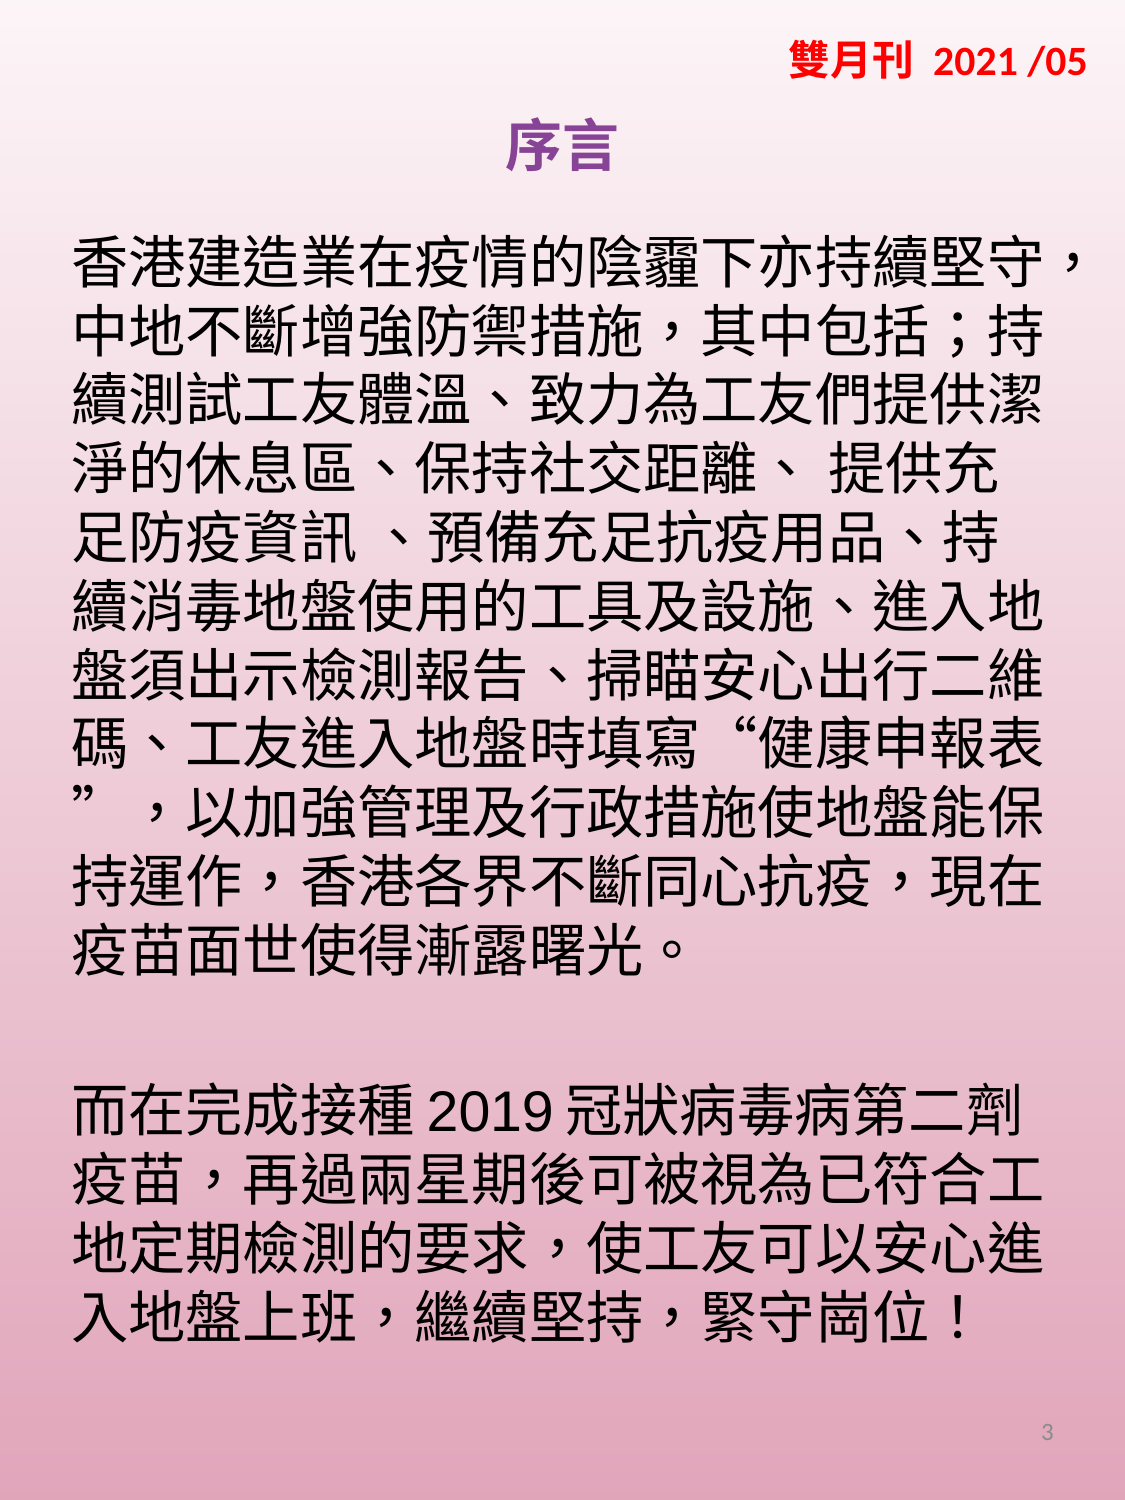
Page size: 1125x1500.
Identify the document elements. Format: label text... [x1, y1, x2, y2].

text_box 香港建造業在疫情的陰霾下亦持續堅守，中地不斷增強防禦措施，其中包括；持續測試工友體溫、致力為工友們提供潔淨的休息區、保持社交距離、 提供充足防疫資訊 、預備充足抗疫用品、持續消毒地盤使用的工具及設施、進入地盤須出示檢測報告、掃瞄安心出行二維碼、工友進入地盤時填寫“健康申報表”，以加強管理及行政措施使地盤能保持運作，香港各界不斷同心抗疫，現在疫苗面世使得漸露曙光。 而在完成接種2019冠狀病毒病第二劑疫苗，再過兩星期後可被視為已符合工地定期檢測的要求，使工友可以安心進入地盤上班，繼續堅持，緊守崗位！ [56, 218, 1069, 1391]
slide_number 3 [806, 1391, 1069, 1471]
text_box 序言 [56, 102, 1069, 218]
text_box 雙月刊 2021 /05 [772, 26, 1103, 91]
